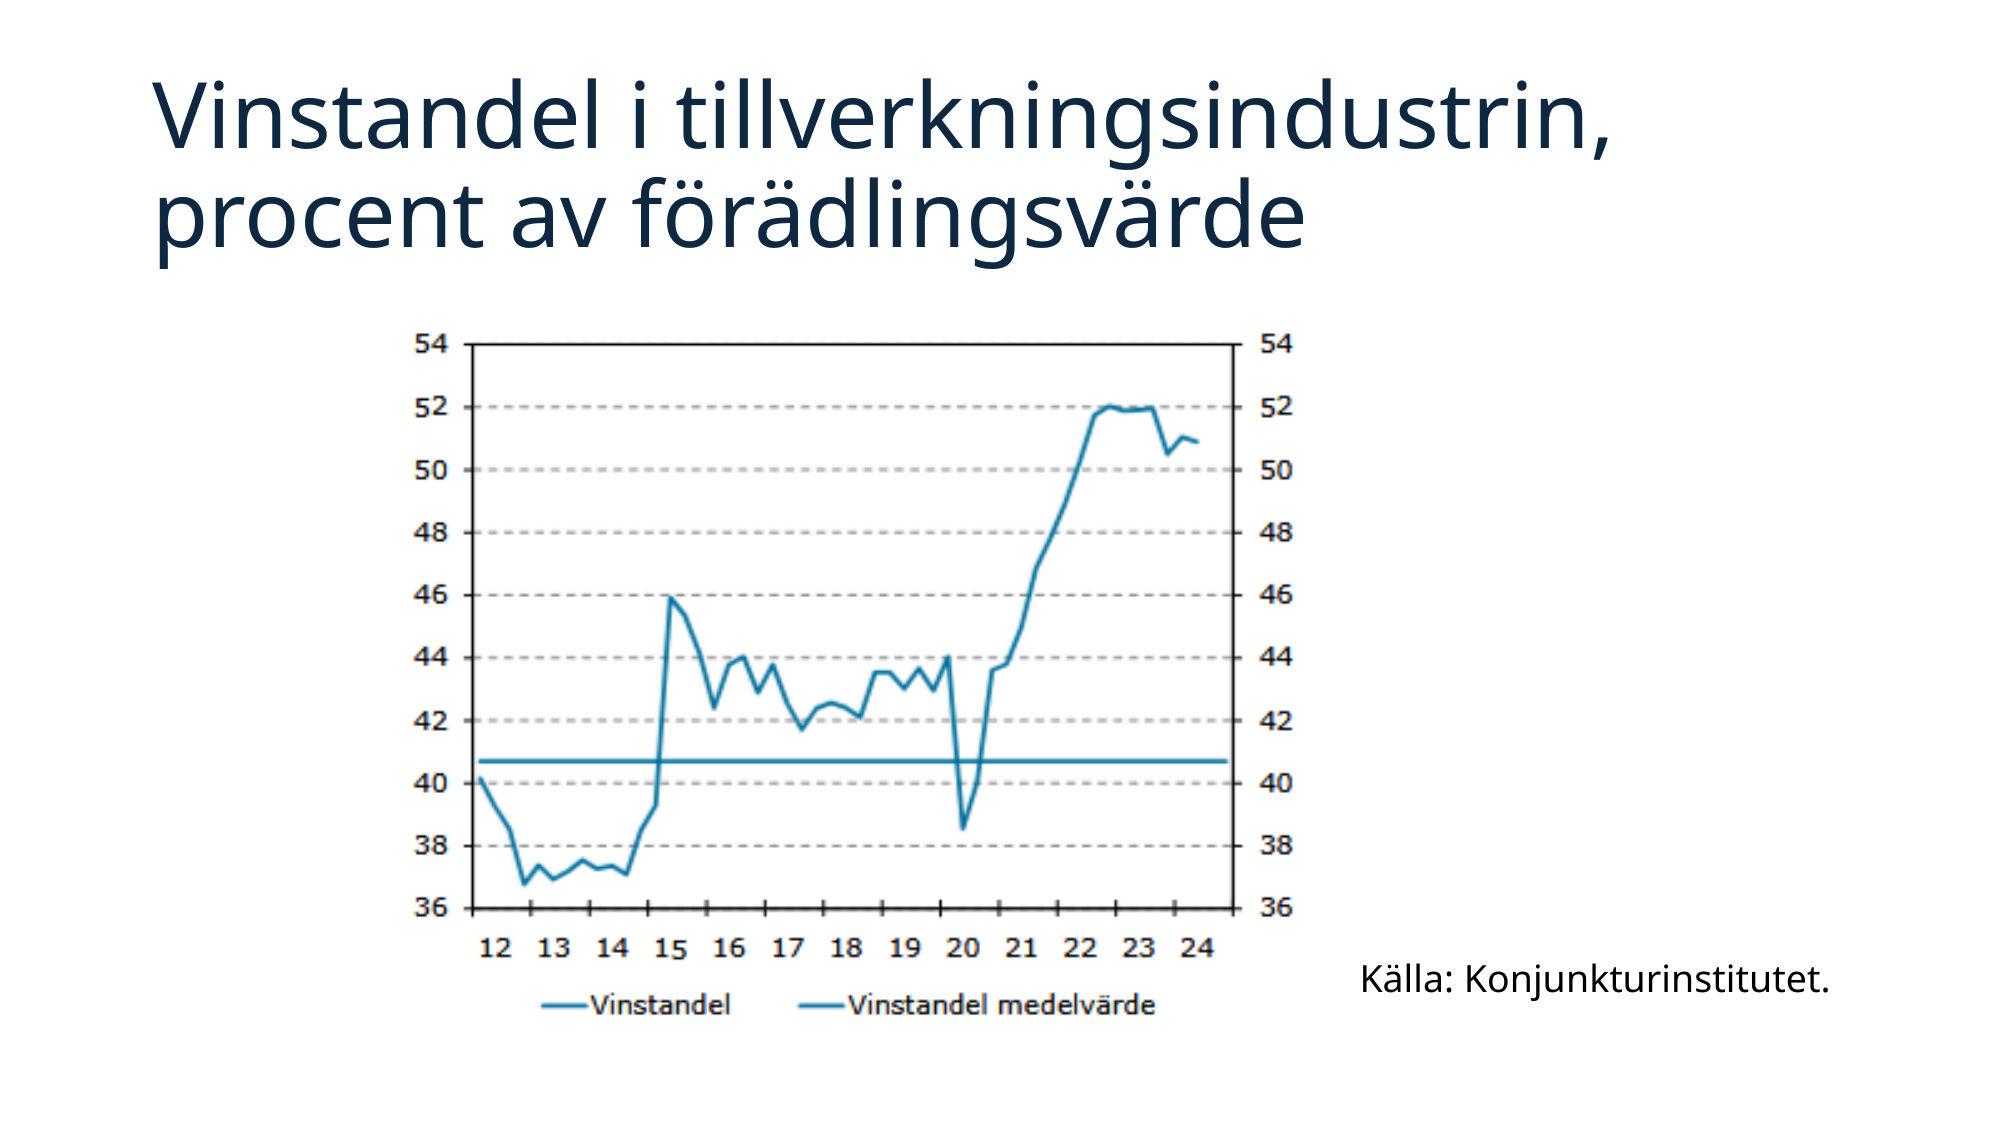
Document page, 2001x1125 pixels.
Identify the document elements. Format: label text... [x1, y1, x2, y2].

title Vinstandel i tillverkningsindustrin, procent av förädlingsvärde [137, 59, 1863, 278]
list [381, 331, 1449, 1039]
text_box Källa: Konjunkturinstitutet. [1449, 947, 1846, 1008]
